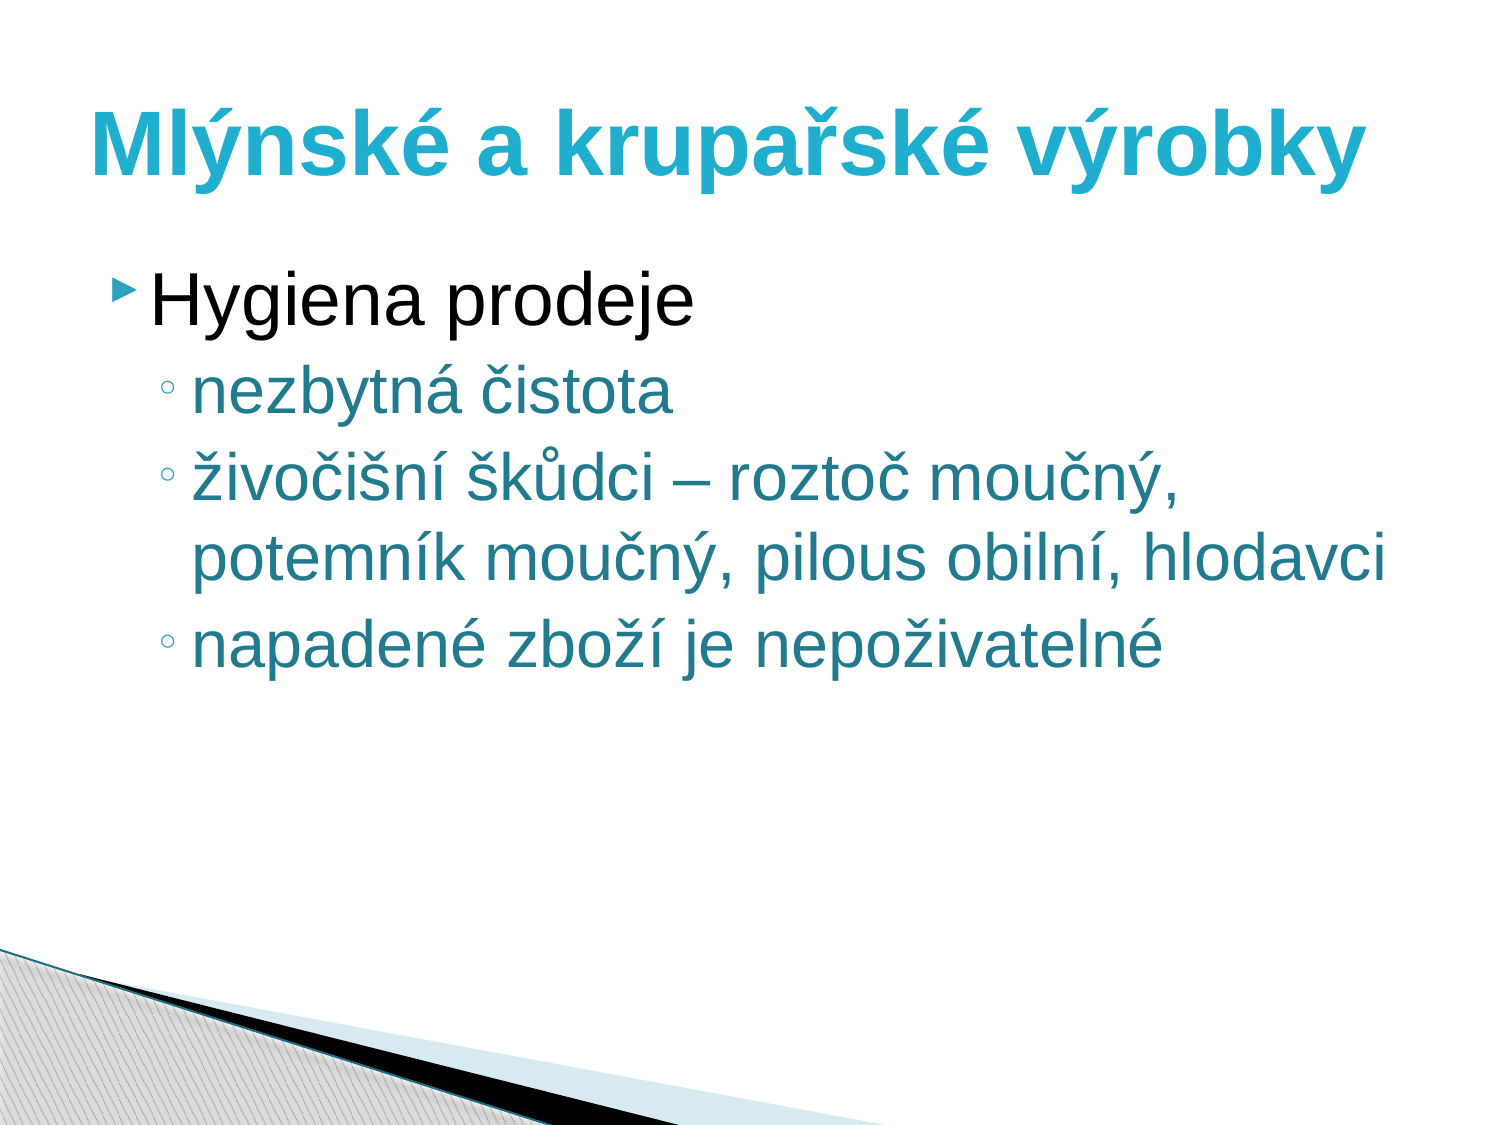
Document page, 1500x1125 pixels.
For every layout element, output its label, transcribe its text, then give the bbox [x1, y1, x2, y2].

list Hygiena prodeje nezbytná čistota živočišní škůdci – roztoč moučný, potemník moučný, pilous obilní, hlodavci napadené zboží je nepoživatelné [74, 242, 1426, 986]
title Mlýnské a krupařské výrobky [75, 45, 1425, 233]
